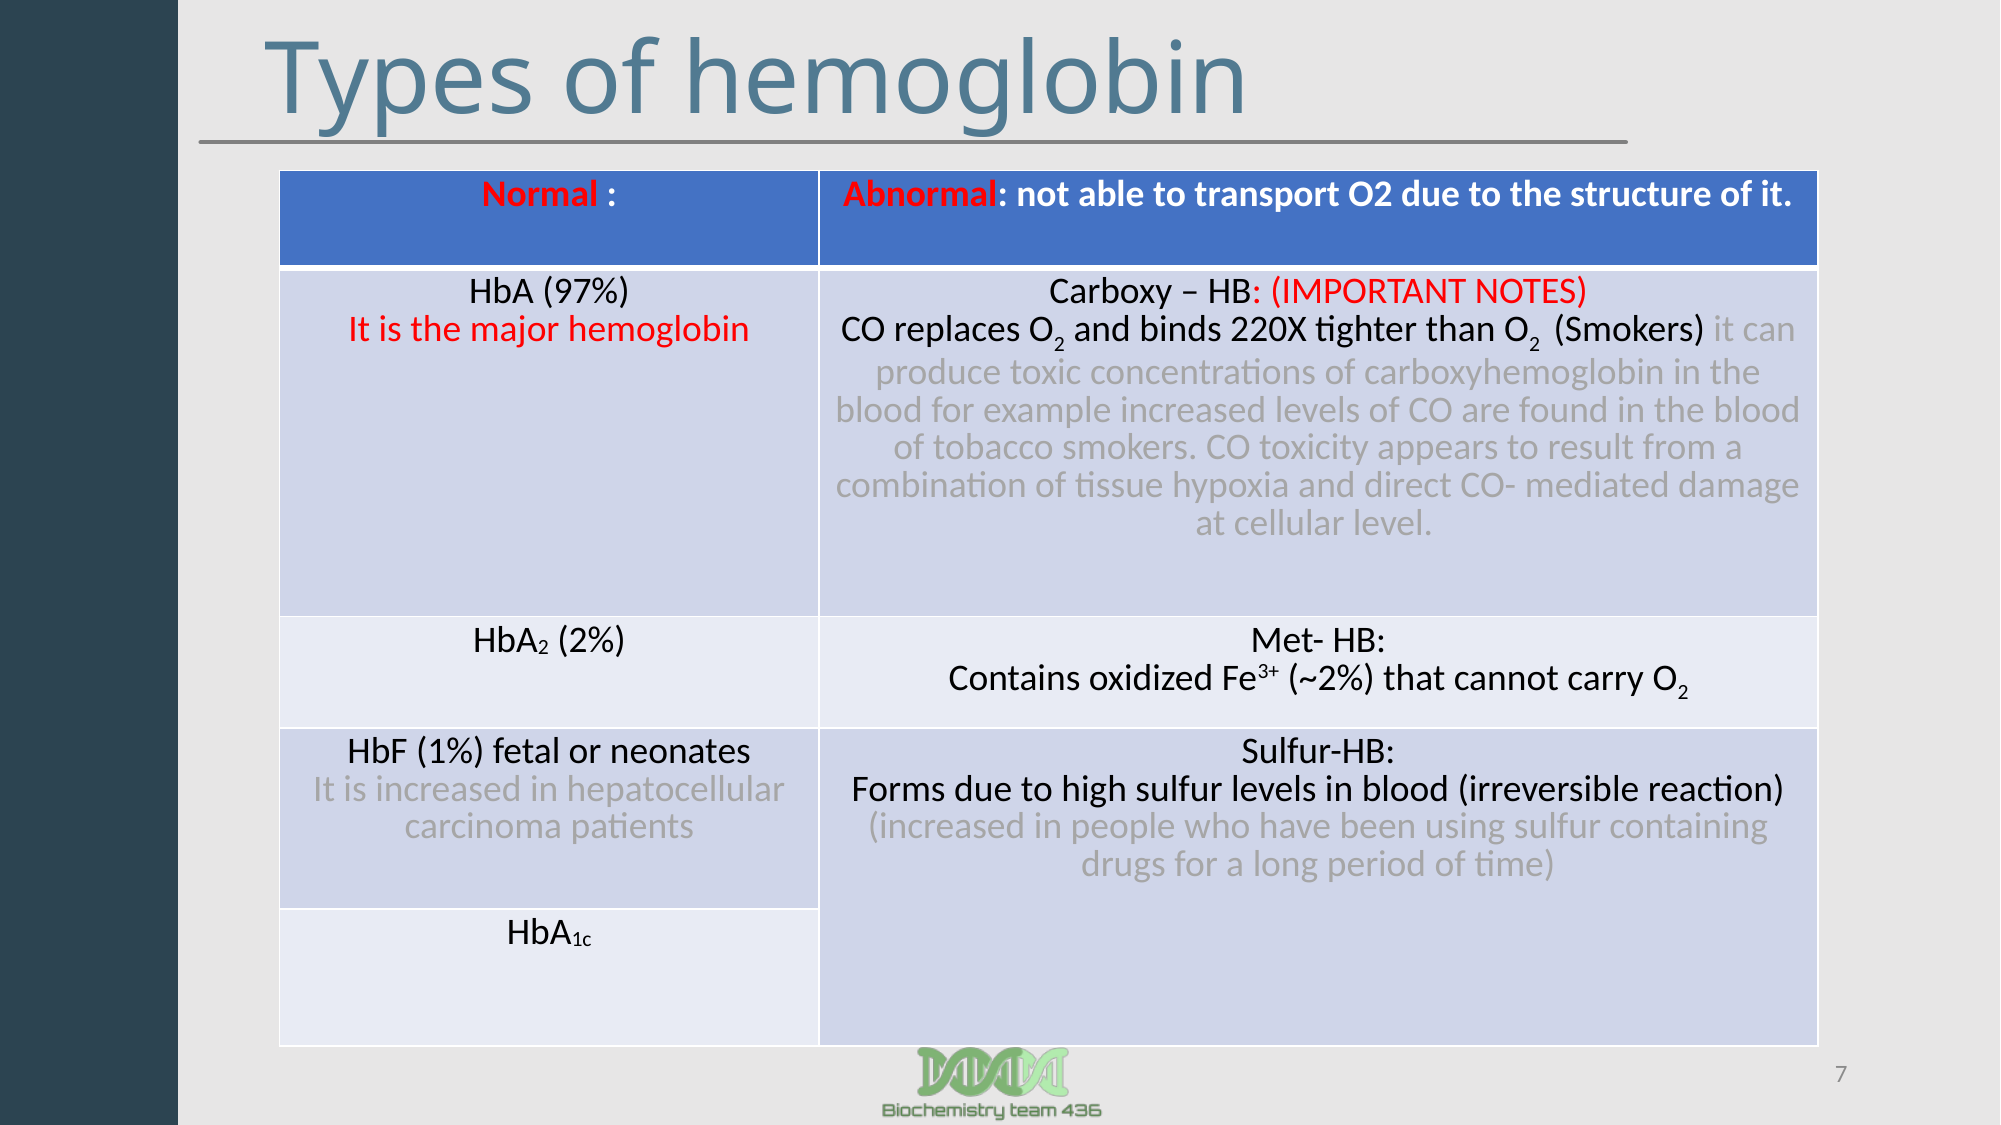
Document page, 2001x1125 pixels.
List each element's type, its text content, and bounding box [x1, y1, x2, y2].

table_cell HbA (97%) It is the major hemoglobin [280, 271, 818, 616]
slide_number 7 [1412, 1042, 1863, 1103]
table_cell Sulfur-HB: Forms due to high sulfur levels in blood (irreversible reaction) (increased in people who have been using sulfur containing drugs for a long period of time) [820, 729, 1817, 1045]
table_cell Met- HB: Contains oxidized Fe3+ (~2%) that cannot carry O2 [820, 617, 1817, 727]
picture [862, 958, 1122, 1125]
table_header Abnormal: not able to transport O2 due to the structure of it. [820, 171, 1817, 265]
table_cell Carboxy – HB: (IMPORTANT NOTES) CO replaces O2 and binds 220X tighter than O2 (Smokers) it can produce toxic concentrations of carboxyhemoglobin in the blood for example increased levels of CO are found in the blood of tobacco smokers. CO toxicity appears to result from a combination of tissue hypoxia and direct CO- mediated damage at cellular level. [820, 271, 1817, 616]
text_box [0, 0, 179, 1125]
table_cell HbA1c [280, 910, 818, 1045]
table_cell HbA2 (2%) [280, 617, 818, 727]
table_cell HbF (1%) fetal or neonates It is increased in hepatocellular carcinoma patients [280, 729, 818, 908]
text_box Types of hemoglobin [250, 5, 1267, 141]
table_header Normal : [280, 171, 818, 265]
